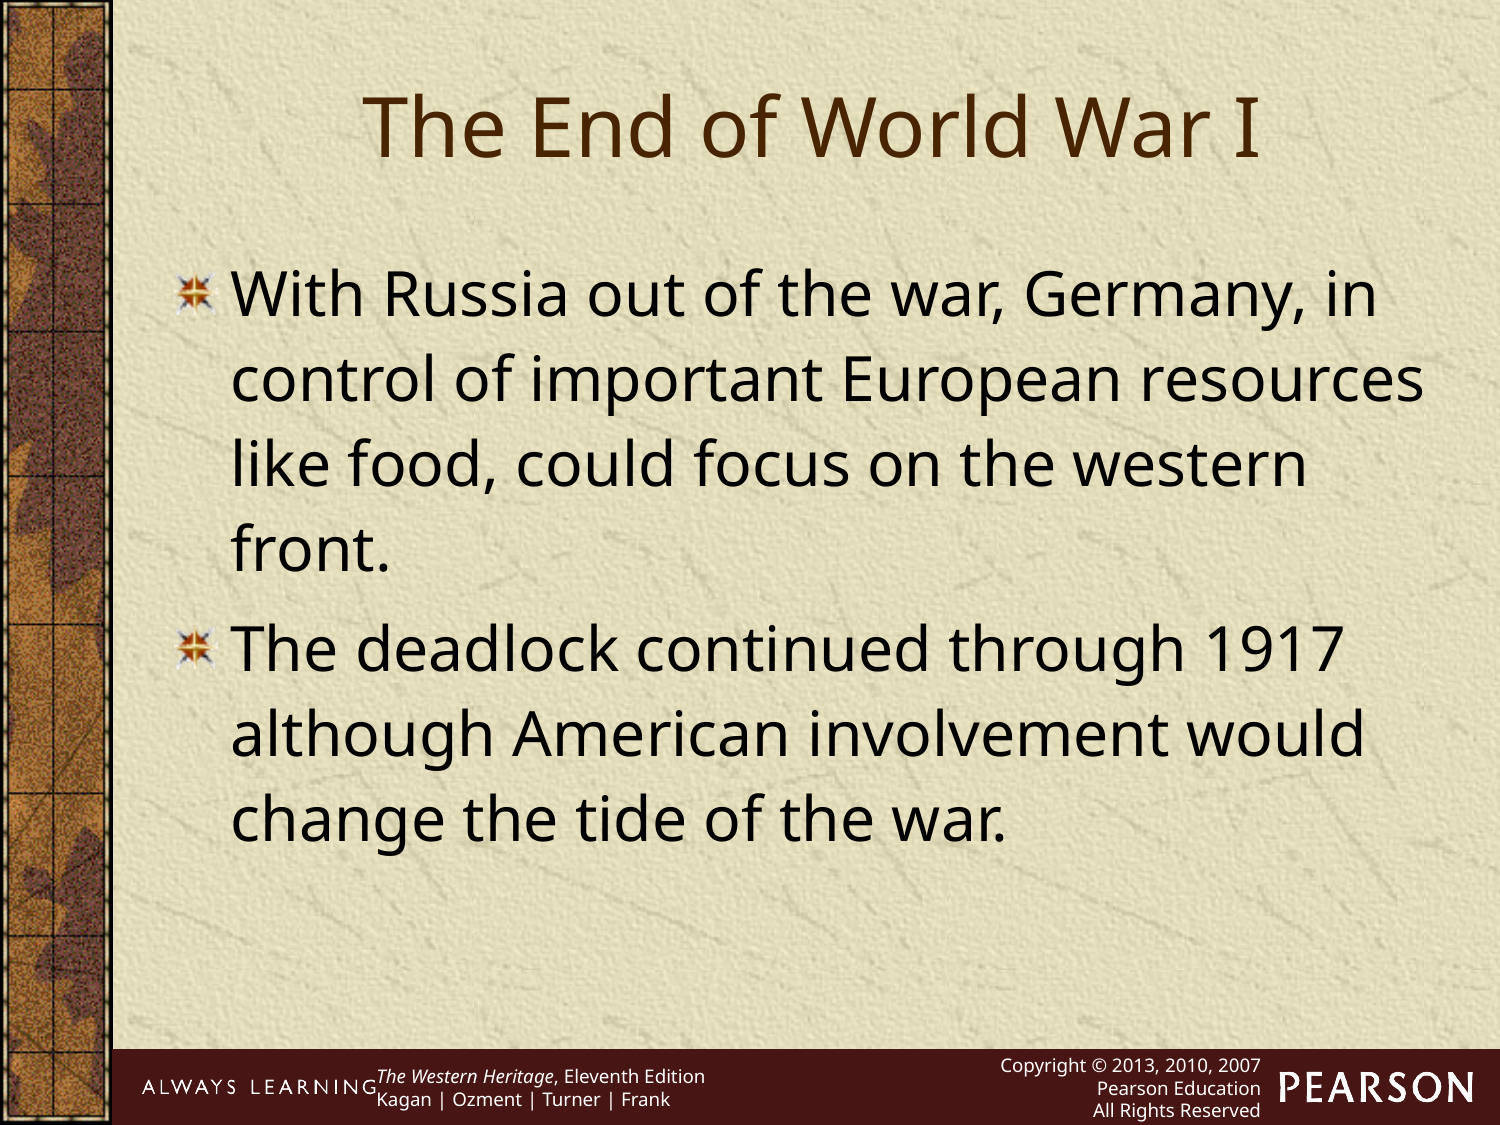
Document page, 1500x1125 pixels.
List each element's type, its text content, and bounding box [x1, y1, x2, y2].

list With Russia out of the war, Germany, in control of important European resources like food, could focus on the western front. The deadlock continued through 1917 although American involvement would change the tide of the war. [173, 249, 1450, 1026]
picture [0, 0, 1500, 1125]
title The End of World War I [136, 11, 1488, 238]
